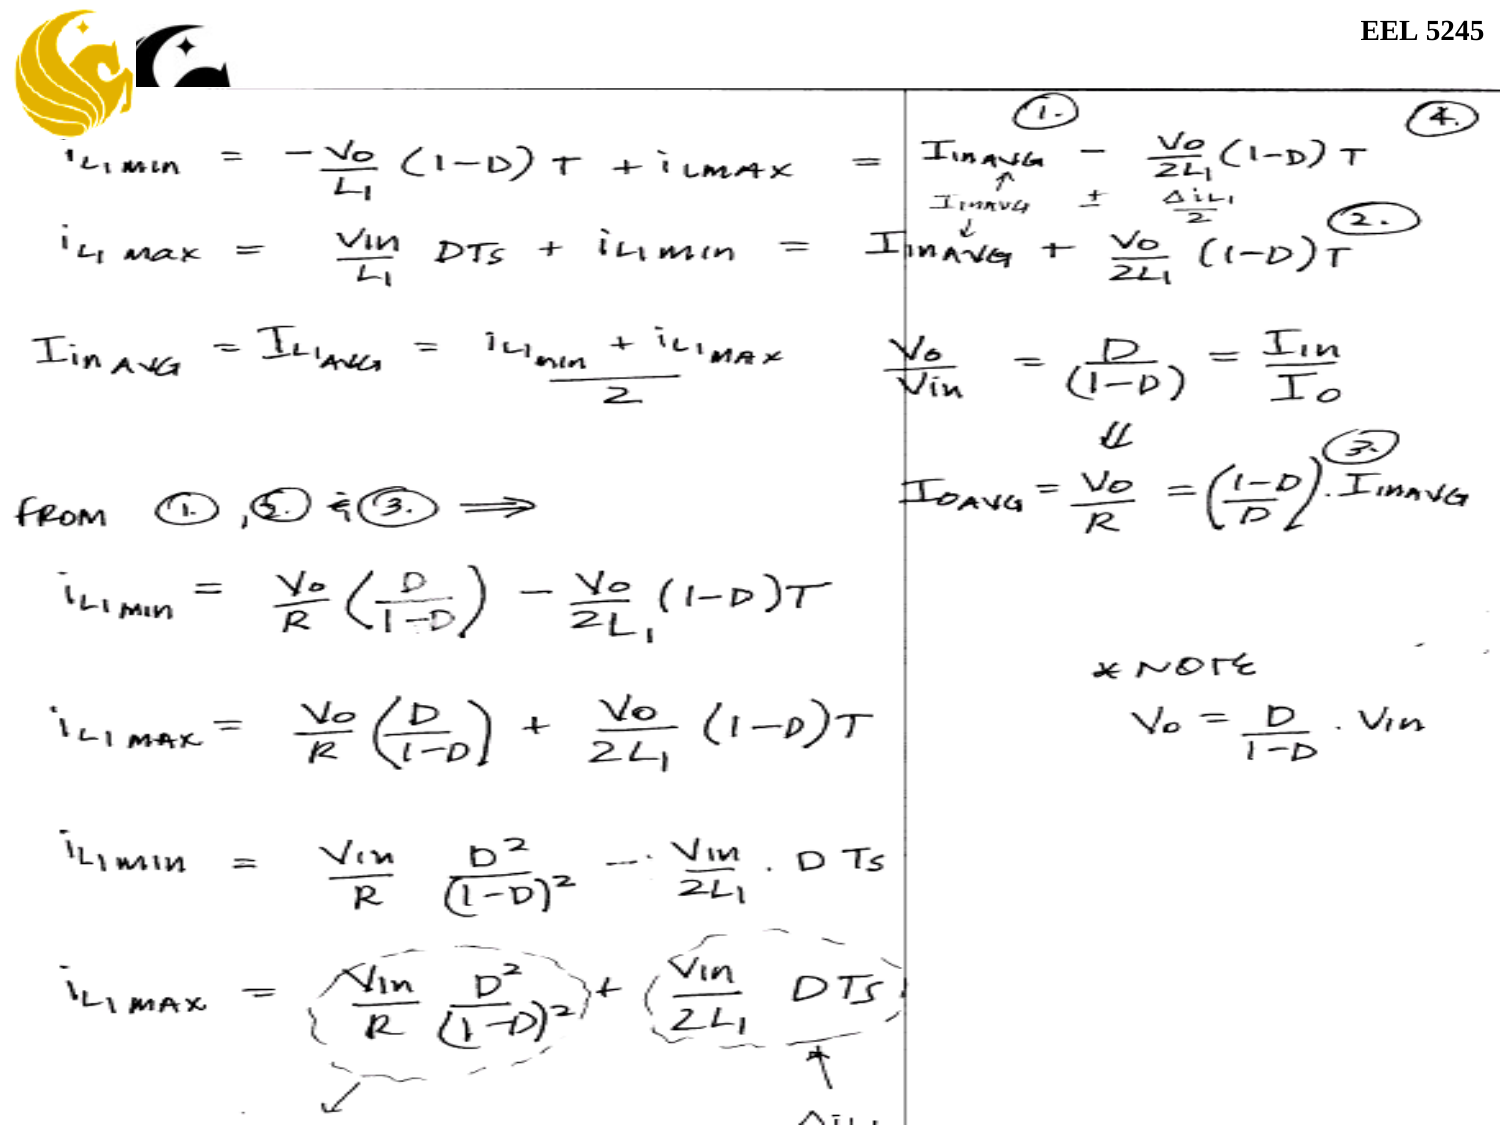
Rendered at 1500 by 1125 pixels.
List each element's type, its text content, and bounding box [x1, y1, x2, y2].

text_box EEL 5245 [1358, 11, 1486, 46]
text_box [0, 0, 136, 140]
text_box [0, 87, 1500, 1125]
picture [136, 24, 258, 87]
